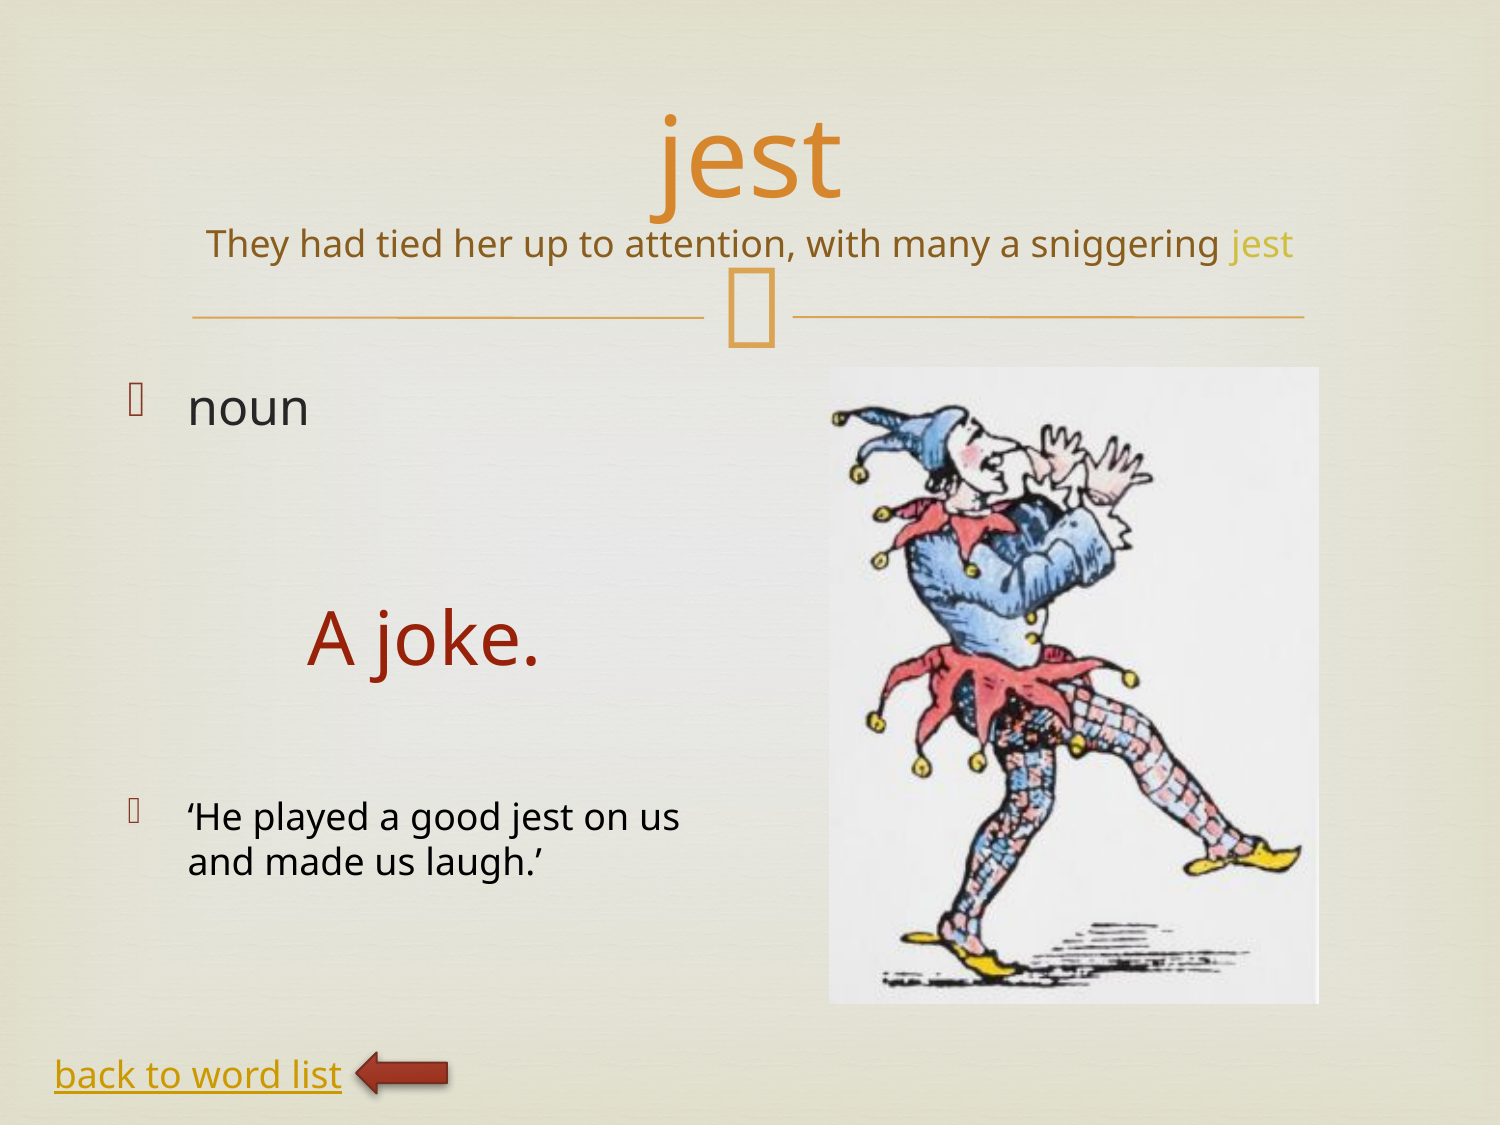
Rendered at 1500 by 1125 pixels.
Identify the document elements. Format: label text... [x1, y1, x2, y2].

title jest They had tied her up to attention, with many a sniggering jest [113, 124, 1386, 271]
text_box back to word list [39, 1043, 481, 1110]
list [828, 366, 1320, 1004]
list noun A joke. ‘He played a good jest on us and made us laugh.’ [112, 367, 737, 1004]
text_box [355, 1051, 448, 1095]
